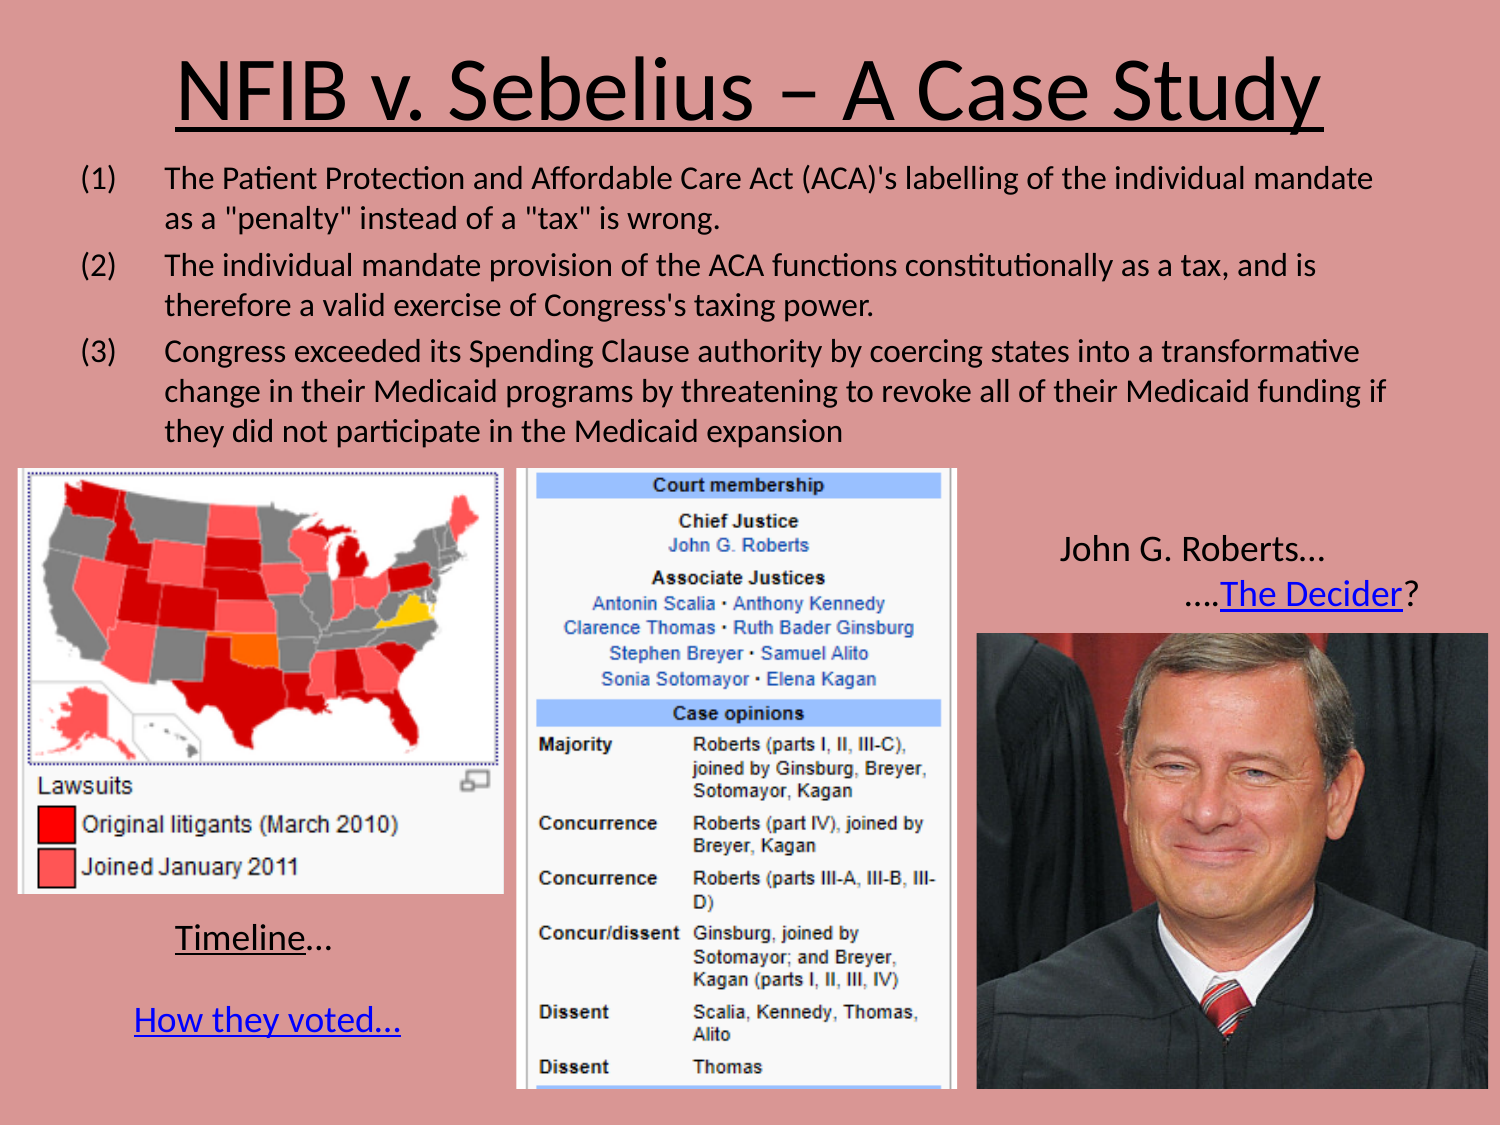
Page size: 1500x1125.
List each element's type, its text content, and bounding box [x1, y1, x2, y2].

text_box Timeline… [160, 905, 385, 965]
picture [976, 633, 1489, 1089]
picture [17, 467, 505, 894]
picture [516, 467, 958, 1089]
list The Patient Protection and Affordable Care Act (ACA)'s labelling of the individual mandate as a "penalty" instead of a "tax" is wrong. The individual mandate provision of the ACA functions constitutionally as a tax, and is therefore a valid exercise of Congress's taxing power. Congress exceeded its Spending Clause authority by coercing states into a transformative change in their Medicaid programs by threatening to revoke all of their Medicaid funding if they did not participate in the Medicaid expansion [64, 149, 1415, 468]
text_box John G. Roberts… ….The Decider? [1045, 516, 1436, 622]
text_box How they voted… [118, 987, 427, 1048]
title NFIB v. Sebelius – A Case Study [75, 19, 1425, 149]
